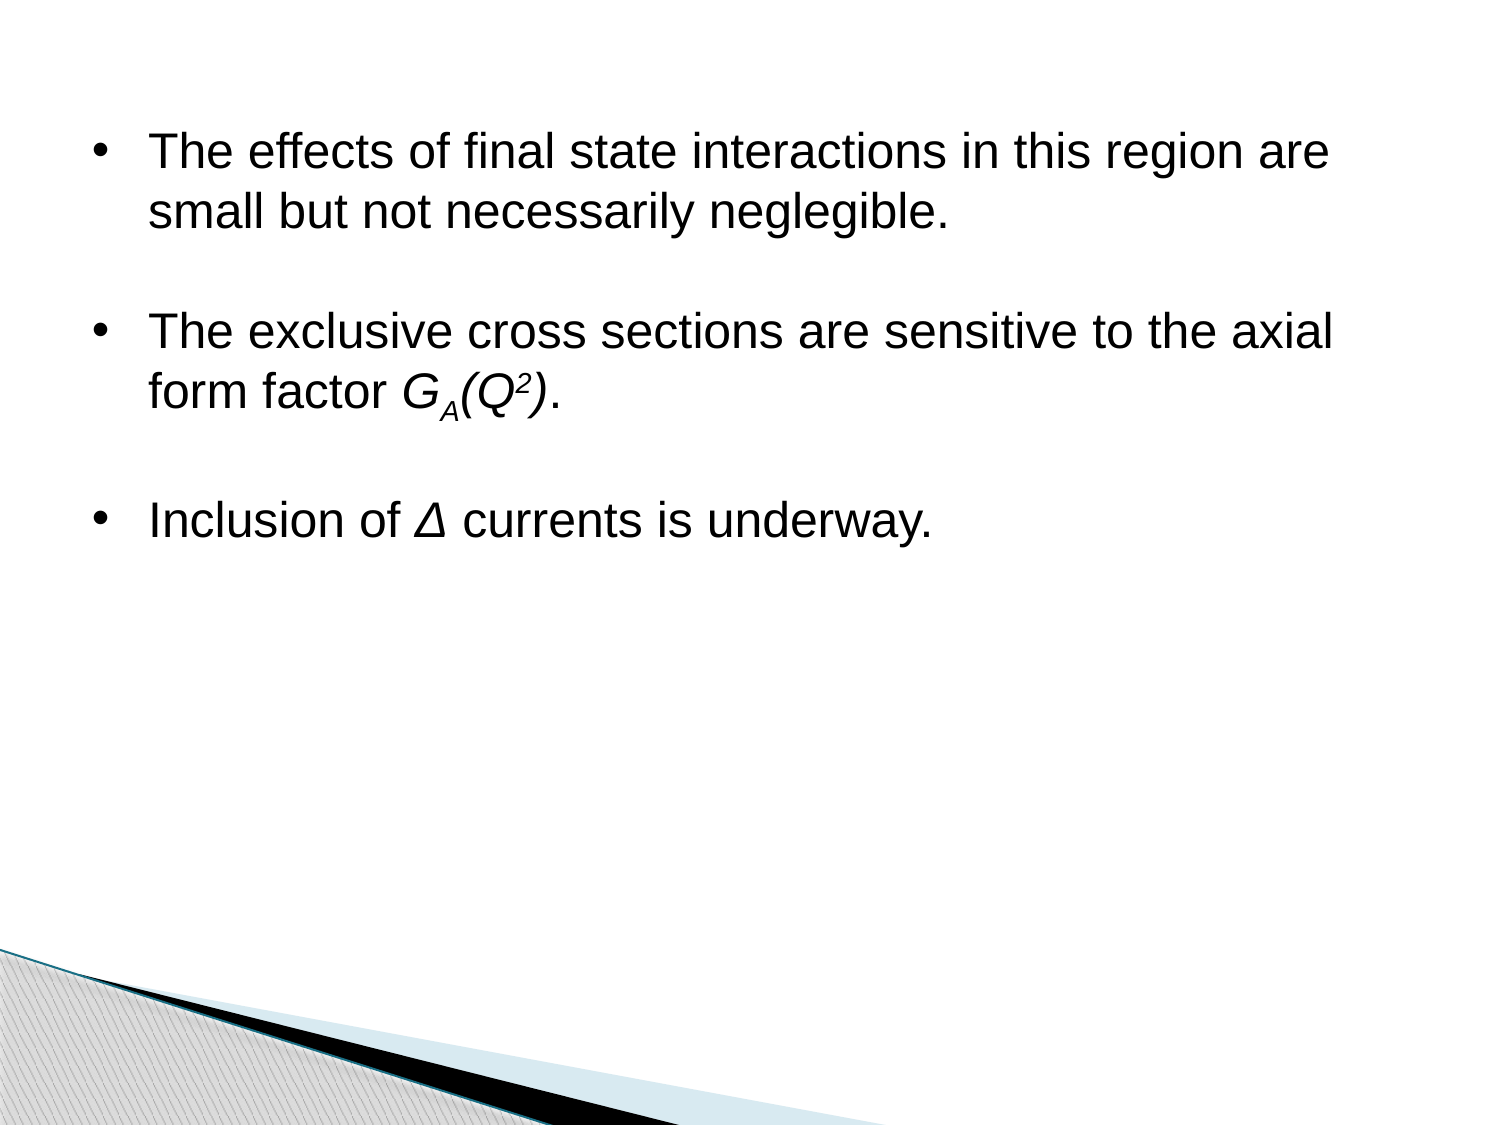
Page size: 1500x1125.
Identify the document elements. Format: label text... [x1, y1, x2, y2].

text_box The effects of final state interactions in this region are small but not necessarily neglegible. The exclusive cross sections are sensitive to the axial form factor GA(Q2). Inclusion of Δ currents is underway. [77, 111, 1408, 555]
